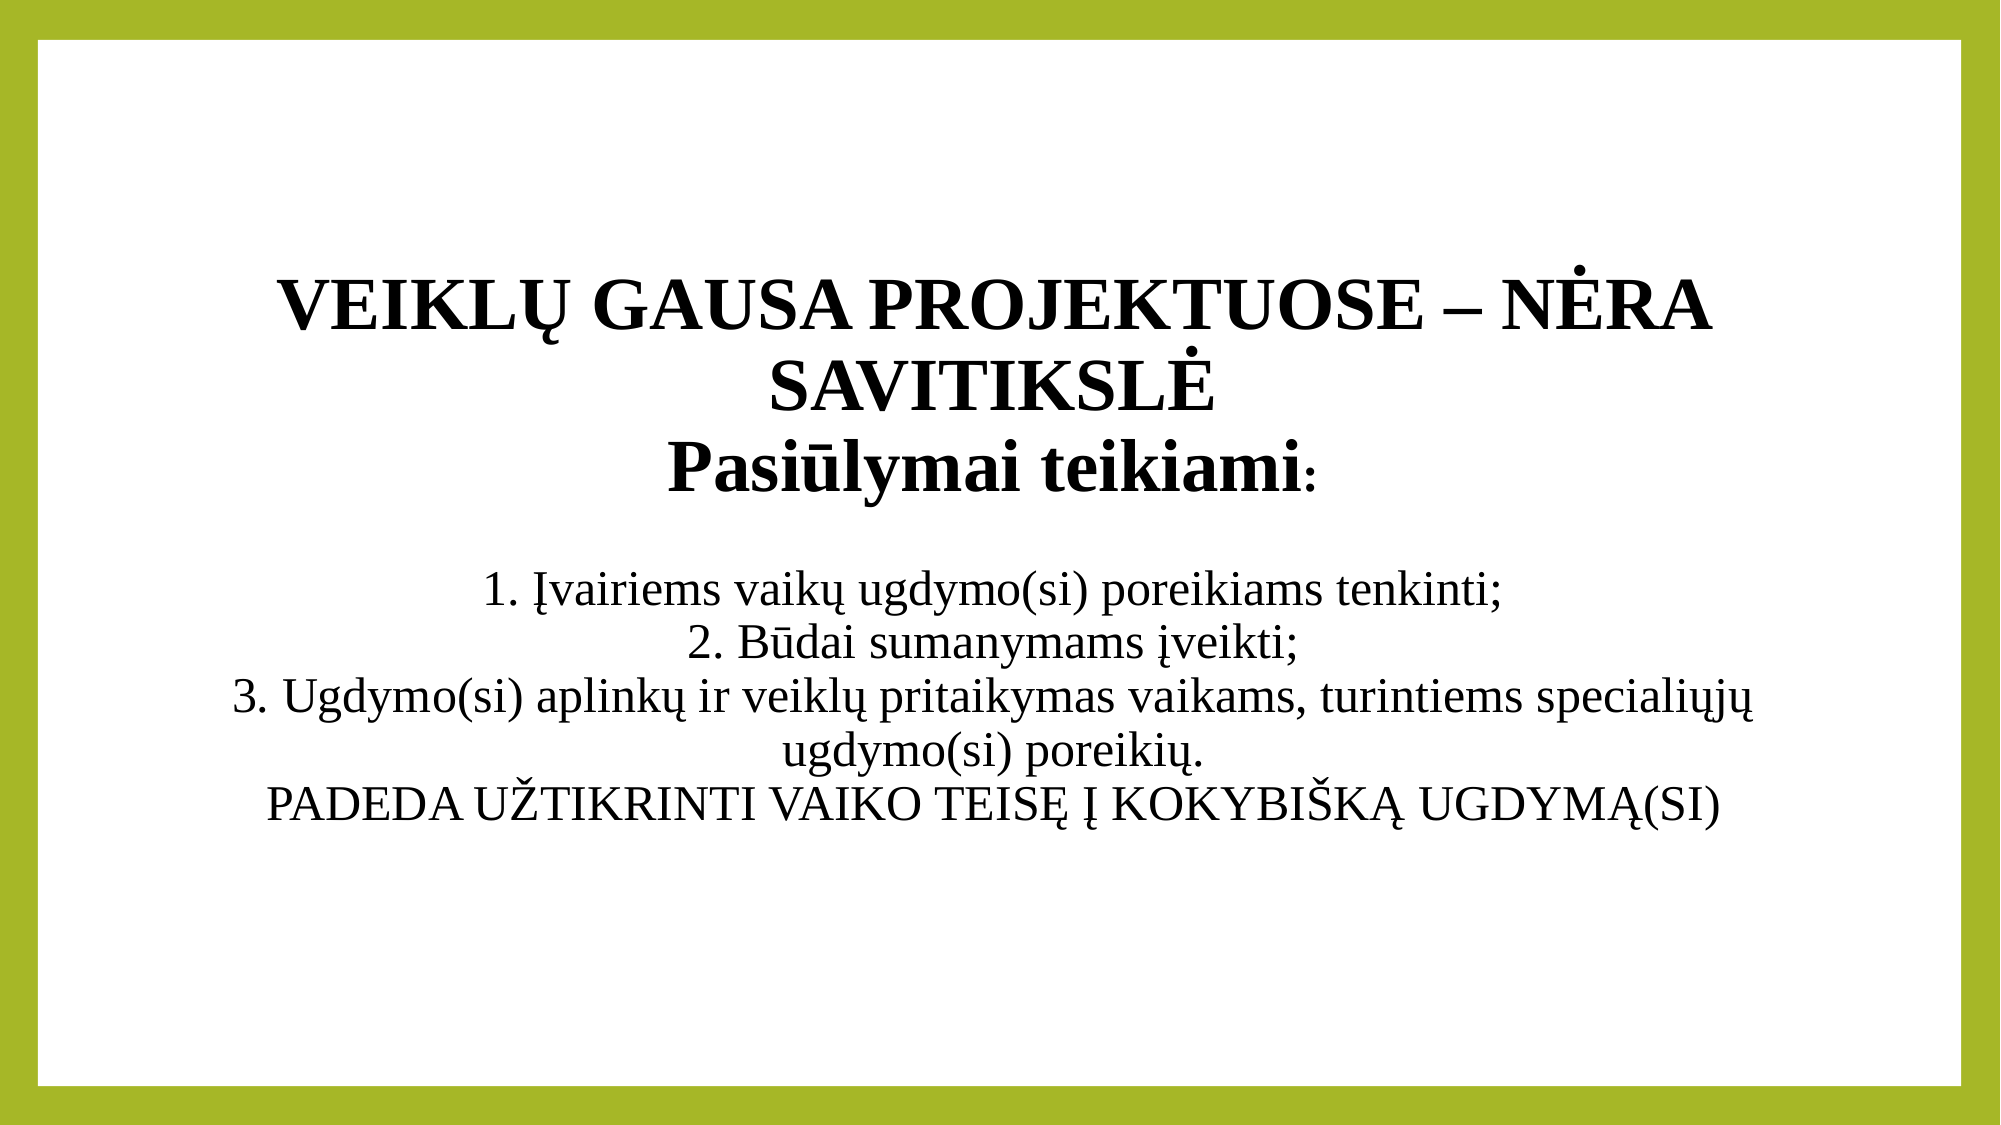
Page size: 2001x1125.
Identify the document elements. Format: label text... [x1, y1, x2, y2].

title VEIKLŲ GAUSA PROJEKTUOSE – NĖRA SAVITIKSLĖ Pasiūlymai teikiami: 1. Įvairiems vaikų ugdymo(si) poreikiams tenkinti; 2. Būdai sumanymams įveikti; 3. Ugdymo(si) aplinkų ir veiklų pritaikymas vaikams, turintiems specialiųjų ugdymo(si) poreikių. PADEDA UŽTIKRINTI VAIKO TEISĘ Į KOKYBIŠKĄ UGDYMĄ(SI) [179, 591, 1808, 865]
